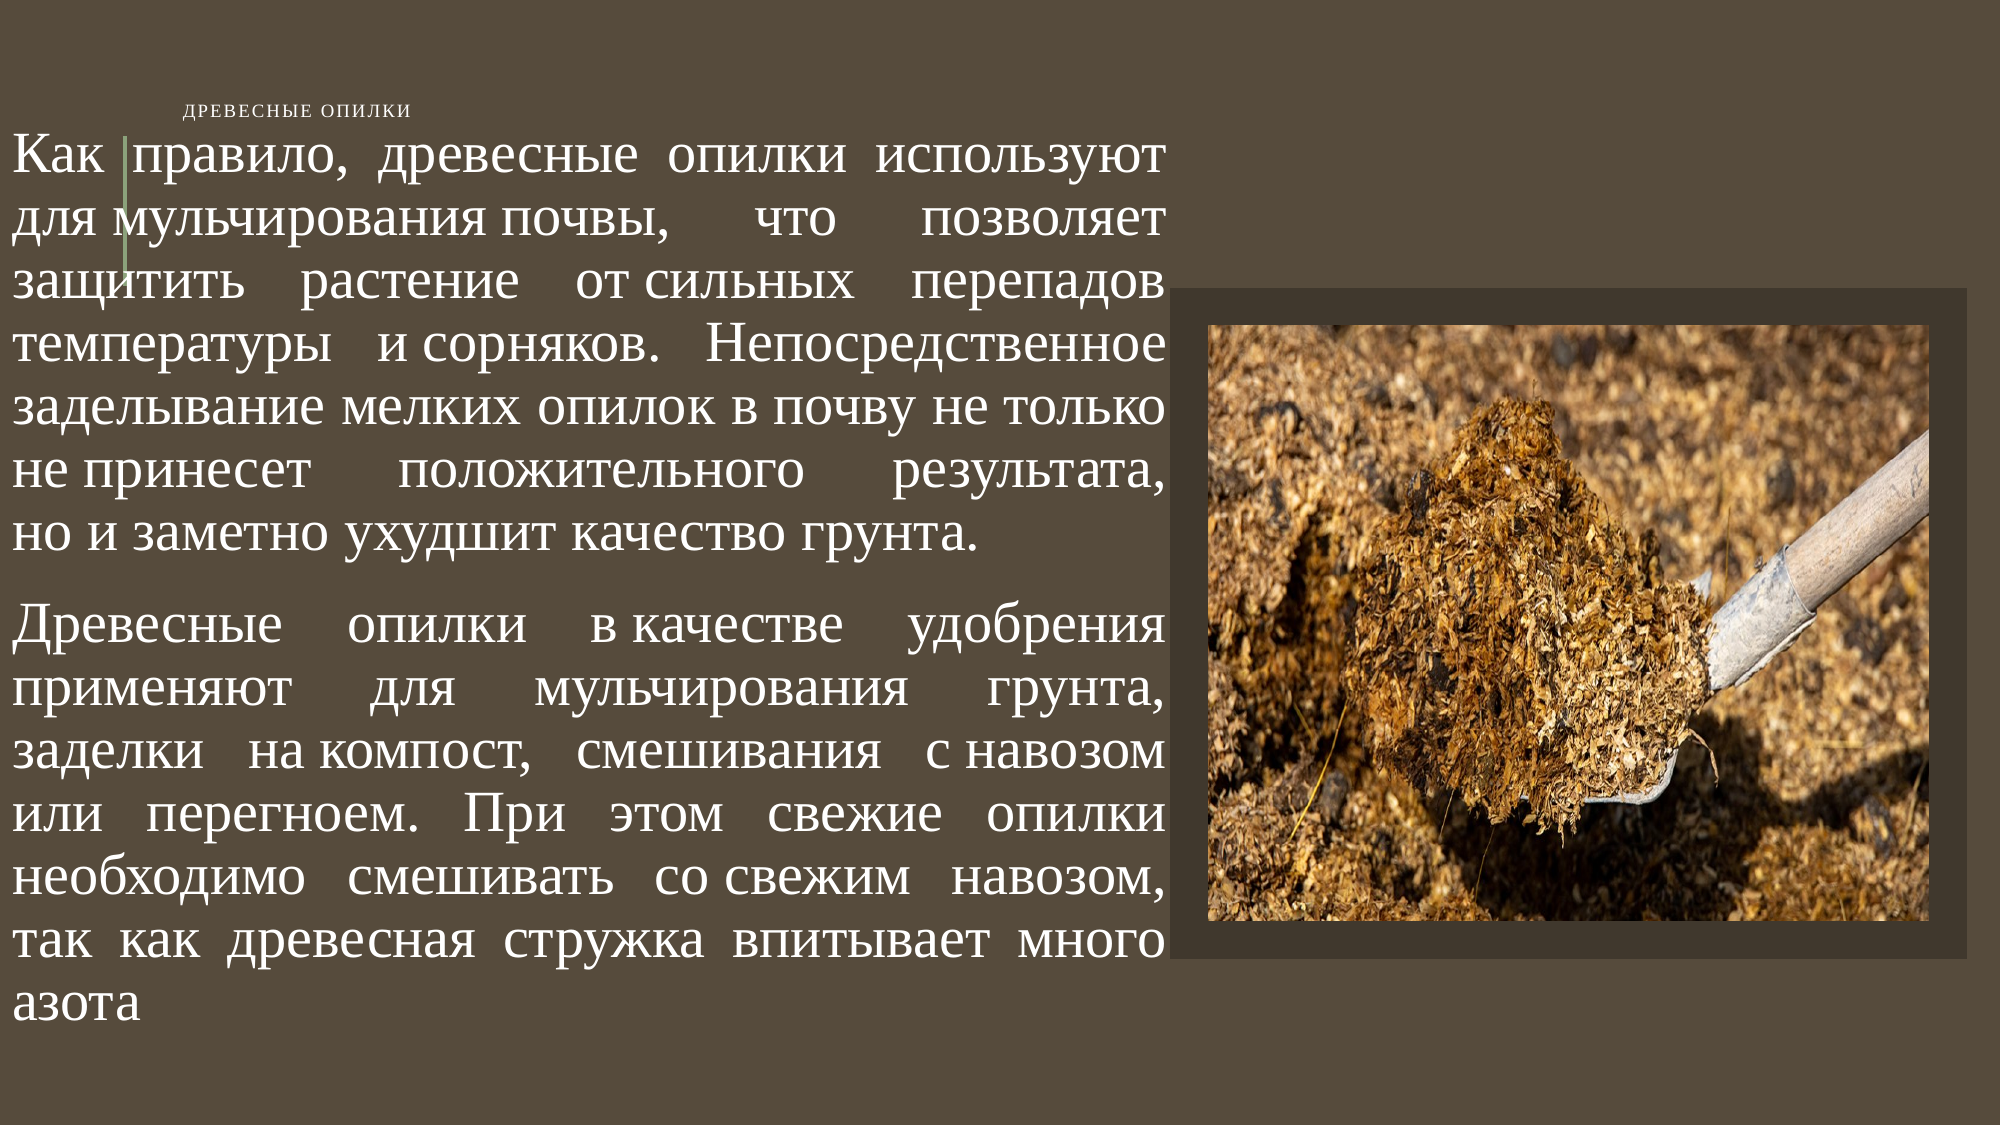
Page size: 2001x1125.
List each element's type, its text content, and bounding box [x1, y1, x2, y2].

picture [1207, 324, 1930, 922]
title ДРЕВЕСНЫЕ ОПИЛКИ [168, 96, 1763, 152]
list Как правило, древесные опилки используют для мульчирования почвы, что позволяет защитить растение от сильных перепадов температуры и сорняков. Непосредственное заделывание мелких опилок в почву не только не принесет положительного результата, но и заметно ухудшит качество грунта. Древесные опилки в качестве удобрения применяют для мульчирования грунта, заделки на компост, смешивания с навозом или перегноем. При этом свежие опилки необходимо смешивать со свежим навозом, так как древесная стружка впитывает много азота [0, 115, 1175, 1076]
